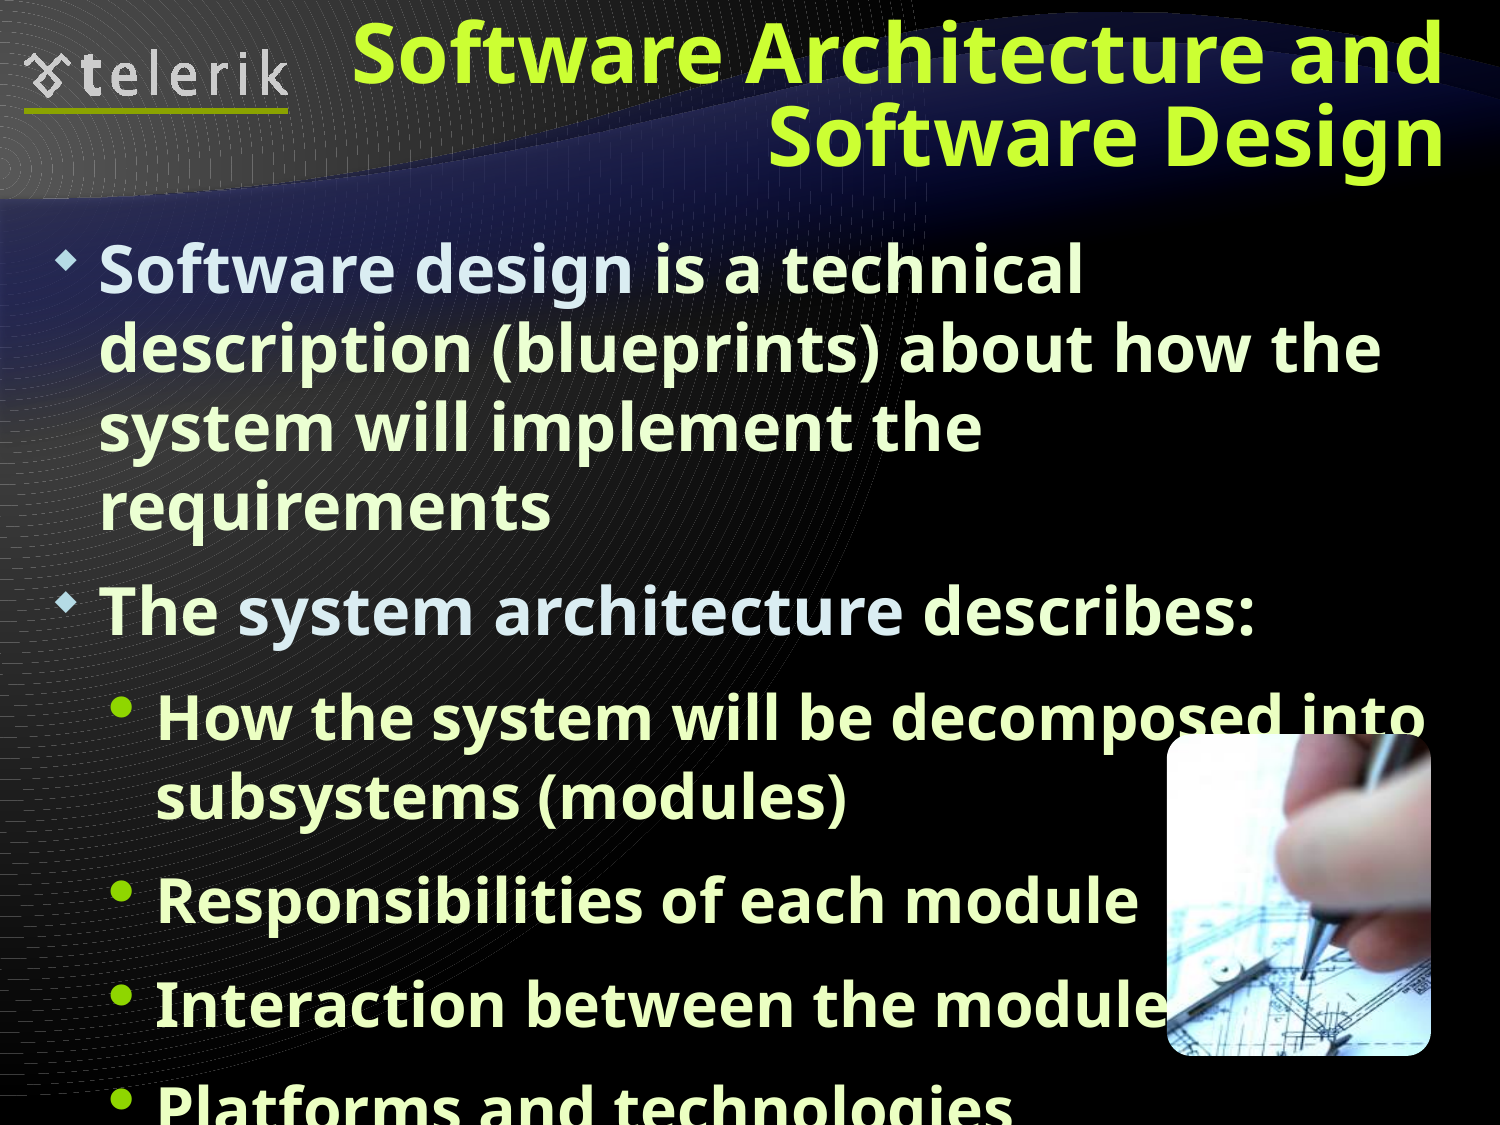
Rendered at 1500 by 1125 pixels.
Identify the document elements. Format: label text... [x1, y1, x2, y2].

title Software Architecture and Software Design [300, 24, 1463, 175]
list Software design is a technical description (blueprints) about how the system will implement the requirements The system architecture describes: How the system will be decomposed into subsystems (modules) Responsibilities of each module Interaction between the modules Platforms and technologies [37, 220, 1463, 1075]
picture [24, 49, 288, 114]
picture [1166, 733, 1432, 1057]
